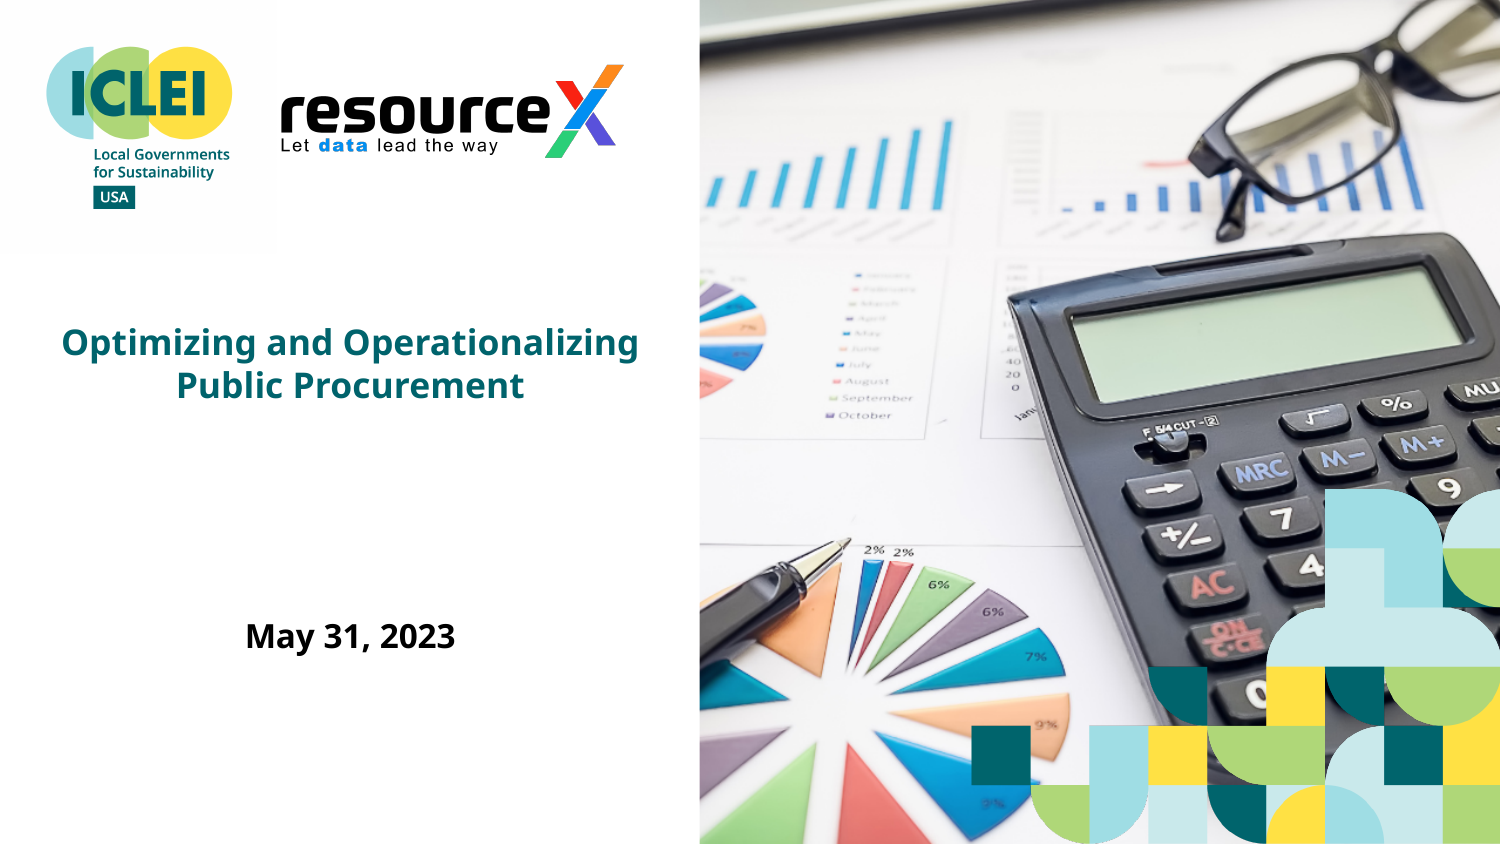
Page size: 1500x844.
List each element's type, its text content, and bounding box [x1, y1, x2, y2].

picture [0, 0, 627, 255]
text_box Optimizing and Operationalizing Public Procurement [0, 305, 701, 578]
subtitle May 31, 2023 [0, 594, 701, 756]
picture [699, 0, 1500, 844]
